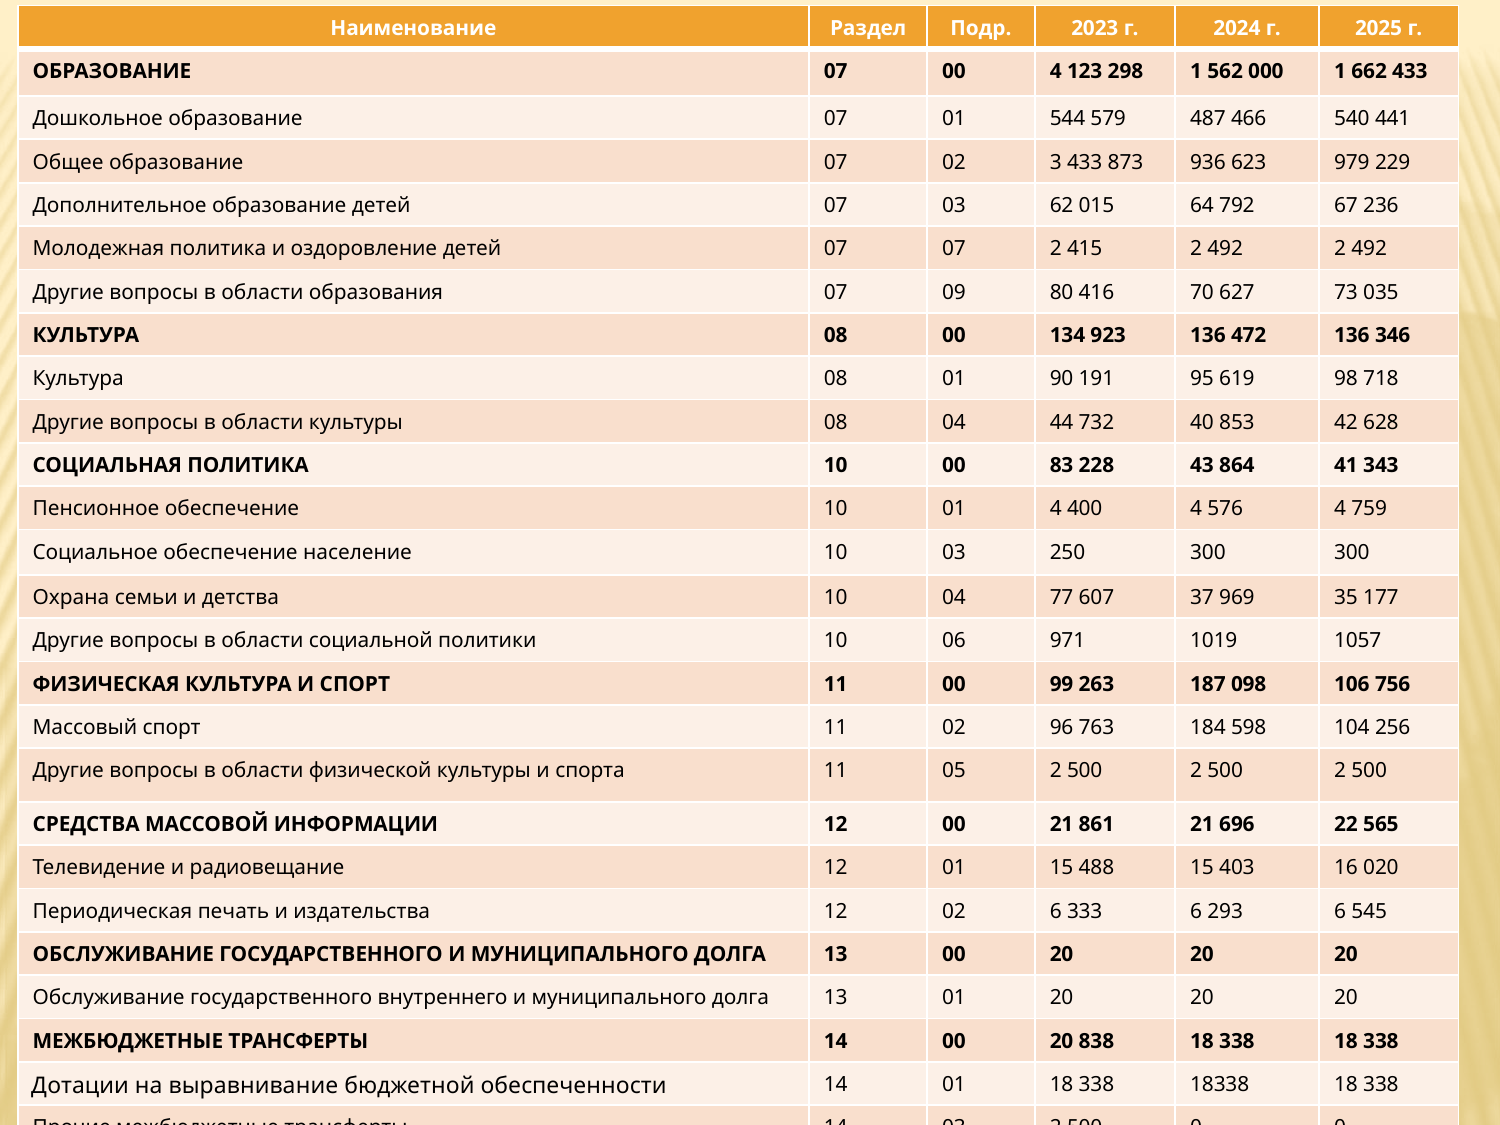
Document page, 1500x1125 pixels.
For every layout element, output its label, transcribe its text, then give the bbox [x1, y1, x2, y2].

table_cell 11 [810, 662, 926, 704]
table_cell Другие вопросы в области физической культуры и спорта [19, 749, 808, 801]
table_cell 184 598 [1176, 706, 1318, 747]
table_cell 00 [928, 803, 1034, 844]
table_cell 136 346 [1320, 314, 1458, 355]
table_cell СОЦИАЛЬНАЯ ПОЛИТИКА [19, 444, 808, 485]
table_cell 10 [810, 530, 926, 574]
table_cell 62 015 [1036, 184, 1174, 225]
table_cell 80 416 [1036, 270, 1174, 312]
table_cell 4 576 [1176, 487, 1318, 529]
table_cell 22 565 [1320, 803, 1458, 844]
table_cell 07 [810, 97, 926, 138]
table_cell 4 400 [1036, 487, 1174, 529]
table_cell 14 [810, 1019, 926, 1061]
table_cell 98 718 [1320, 357, 1458, 399]
table_cell ФИЗИЧЕСКАЯ КУЛЬТУРА И СПОРТ [19, 662, 808, 704]
table_cell 11 [810, 706, 926, 747]
table_cell 02 [928, 706, 1034, 747]
table_cell 00 [928, 314, 1034, 355]
table_cell 10 [810, 444, 926, 485]
table_cell Другие вопросы в области культуры [19, 400, 808, 442]
table_cell 136 472 [1176, 314, 1318, 355]
table_cell 1 562 000 [1176, 52, 1318, 95]
table_cell 15 488 [1036, 846, 1174, 888]
table_cell 14 [810, 1106, 926, 1125]
table_cell 2 500 [1036, 749, 1174, 801]
table_cell 18338 [1176, 1063, 1318, 1104]
table_cell Культура [19, 357, 808, 399]
table_cell 99 263 [1036, 662, 1174, 704]
table_cell 00 [928, 1019, 1034, 1061]
table_cell 73 035 [1320, 270, 1458, 312]
table_cell Пенсионное обеспечение [19, 487, 808, 529]
table_cell 96 763 [1036, 706, 1174, 747]
table_cell 20 [1320, 976, 1458, 1018]
table_cell 67 236 [1320, 184, 1458, 225]
table_cell 77 607 [1036, 576, 1174, 617]
table_cell 2 492 [1176, 227, 1318, 269]
table_cell 2 500 [1320, 749, 1458, 801]
table_cell Обслуживание государственного внутреннего и муниципального долга [19, 976, 808, 1018]
table_cell 83 228 [1036, 444, 1174, 485]
table_cell 20 [1320, 933, 1458, 974]
table_cell 05 [928, 749, 1034, 801]
table_cell 00 [928, 52, 1034, 95]
table_header Подр. [928, 6, 1034, 46]
table_cell 11 [810, 749, 926, 801]
table_cell 1057 [1320, 619, 1458, 661]
table_cell 35 177 [1320, 576, 1458, 617]
table_cell 6 333 [1036, 889, 1174, 931]
table_cell Дотации на выравнивание бюджетной обеспеченности [19, 1063, 808, 1104]
table_cell 01 [928, 357, 1034, 399]
table_cell 0 [1320, 1106, 1458, 1125]
table_cell 16 020 [1320, 846, 1458, 888]
table_cell 12 [810, 803, 926, 844]
table_cell Молодежная политика и оздоровление детей [19, 227, 808, 269]
table_cell 21 696 [1176, 803, 1318, 844]
table_cell ОБСЛУЖИВАНИЕ ГОСУДАРСТВЕННОГО И МУНИЦИПАЛЬНОГО ДОЛГА [19, 933, 808, 974]
table_cell Массовый спорт [19, 706, 808, 747]
table_cell 13 [810, 976, 926, 1018]
table_cell 03 [928, 530, 1034, 574]
table_cell 187 098 [1176, 662, 1318, 704]
table_cell 40 853 [1176, 400, 1318, 442]
table_cell 12 [810, 846, 926, 888]
table_cell 95 619 [1176, 357, 1318, 399]
table_cell 544 579 [1036, 97, 1174, 138]
table_cell Общее образование [19, 140, 808, 182]
table_cell 15 403 [1176, 846, 1318, 888]
table_cell 44 732 [1036, 400, 1174, 442]
table_cell 03 [928, 184, 1034, 225]
table_cell 10 [810, 487, 926, 529]
table_cell 134 923 [1036, 314, 1174, 355]
table_cell 20 [1176, 976, 1318, 1018]
table_cell 936 623 [1176, 140, 1318, 182]
table_cell 90 191 [1036, 357, 1174, 399]
table_cell 02 [928, 889, 1034, 931]
table_cell Дошкольное образование [19, 97, 808, 138]
table_cell 01 [928, 846, 1034, 888]
table_cell 01 [928, 1063, 1034, 1104]
table_cell 04 [928, 576, 1034, 617]
table_cell 20 [1036, 933, 1174, 974]
table_cell 00 [928, 444, 1034, 485]
table_header 2024 г. [1176, 6, 1318, 46]
table_cell 2 492 [1320, 227, 1458, 269]
table_cell 21 861 [1036, 803, 1174, 844]
table_cell 14 [810, 1063, 926, 1104]
table_cell 971 [1036, 619, 1174, 661]
table_cell 64 792 [1176, 184, 1318, 225]
table_cell 10 [810, 619, 926, 661]
table_cell Социальное обеспечение население [19, 530, 808, 574]
table_cell Другие вопросы в области социальной политики [19, 619, 808, 661]
table_cell 07 [928, 227, 1034, 269]
table_cell МЕЖБЮДЖЕТНЫЕ ТРАНСФЕРТЫ [19, 1019, 808, 1061]
table_cell 06 [928, 619, 1034, 661]
table_cell 07 [810, 227, 926, 269]
table_cell 08 [810, 357, 926, 399]
table_cell 104 256 [1320, 706, 1458, 747]
table_cell Другие вопросы в области образования [19, 270, 808, 312]
table_cell 1 662 433 [1320, 52, 1458, 95]
table_cell 3 433 873 [1036, 140, 1174, 182]
table_cell 03 [928, 1106, 1034, 1125]
table_cell 70 627 [1176, 270, 1318, 312]
table_cell 01 [928, 976, 1034, 1018]
table_header 2025 г. [1320, 6, 1458, 46]
table_cell Охрана семьи и детства [19, 576, 808, 617]
table_cell 10 [810, 576, 926, 617]
table_cell Телевидение и радиовещание [19, 846, 808, 888]
table_cell 04 [928, 400, 1034, 442]
table_cell 18 338 [1036, 1063, 1174, 1104]
table_cell 18 338 [1320, 1019, 1458, 1061]
table_cell СРЕДСТВА МАССОВОЙ ИНФОРМАЦИИ [19, 803, 808, 844]
table_cell 250 [1036, 530, 1174, 574]
table_cell 2 500 [1176, 749, 1318, 801]
table_cell 4 759 [1320, 487, 1458, 529]
table_cell 01 [928, 487, 1034, 529]
table_cell 43 864 [1176, 444, 1318, 485]
table_cell Периодическая печать и издательства [19, 889, 808, 931]
table_cell 07 [810, 52, 926, 95]
table_cell 2 415 [1036, 227, 1174, 269]
table_cell 08 [810, 314, 926, 355]
table_header Раздел [810, 6, 926, 46]
table_cell 09 [928, 270, 1034, 312]
table_cell 00 [928, 662, 1034, 704]
table_cell 20 838 [1036, 1019, 1174, 1061]
table_cell 4 123 298 [1036, 52, 1174, 95]
table_cell 979 229 [1320, 140, 1458, 182]
table_cell 20 [1176, 933, 1318, 974]
table_cell 07 [810, 270, 926, 312]
table_cell 02 [928, 140, 1034, 182]
table_cell 6 293 [1176, 889, 1318, 931]
table_cell 37 969 [1176, 576, 1318, 617]
table_cell 08 [810, 400, 926, 442]
table_cell 07 [810, 140, 926, 182]
table_cell 41 343 [1320, 444, 1458, 485]
table_cell 300 [1176, 530, 1318, 574]
table_cell 0 [1176, 1106, 1318, 1125]
table_cell 540 441 [1320, 97, 1458, 138]
table_cell 12 [810, 889, 926, 931]
table_cell ОБРАЗОВАНИЕ [19, 52, 808, 95]
table_cell Прочие межбюджетные трансферты [19, 1106, 808, 1125]
table_cell 2 500 [1036, 1106, 1174, 1125]
table_cell 00 [928, 933, 1034, 974]
table_cell Дополнительное образование детей [19, 184, 808, 225]
table_cell 42 628 [1320, 400, 1458, 442]
table_cell 13 [810, 933, 926, 974]
table_cell 1019 [1176, 619, 1318, 661]
table_cell 20 [1036, 976, 1174, 1018]
table_cell КУЛЬТУРА [19, 314, 808, 355]
table_cell 01 [928, 97, 1034, 138]
table_cell 300 [1320, 530, 1458, 574]
table_cell 18 338 [1320, 1063, 1458, 1104]
table_cell 07 [810, 184, 926, 225]
table_cell 6 545 [1320, 889, 1458, 931]
table_cell 106 756 [1320, 662, 1458, 704]
table_cell 18 338 [1176, 1019, 1318, 1061]
table_cell 487 466 [1176, 97, 1318, 138]
table_header 2023 г. [1036, 6, 1174, 46]
table_header Наименование [19, 6, 808, 46]
